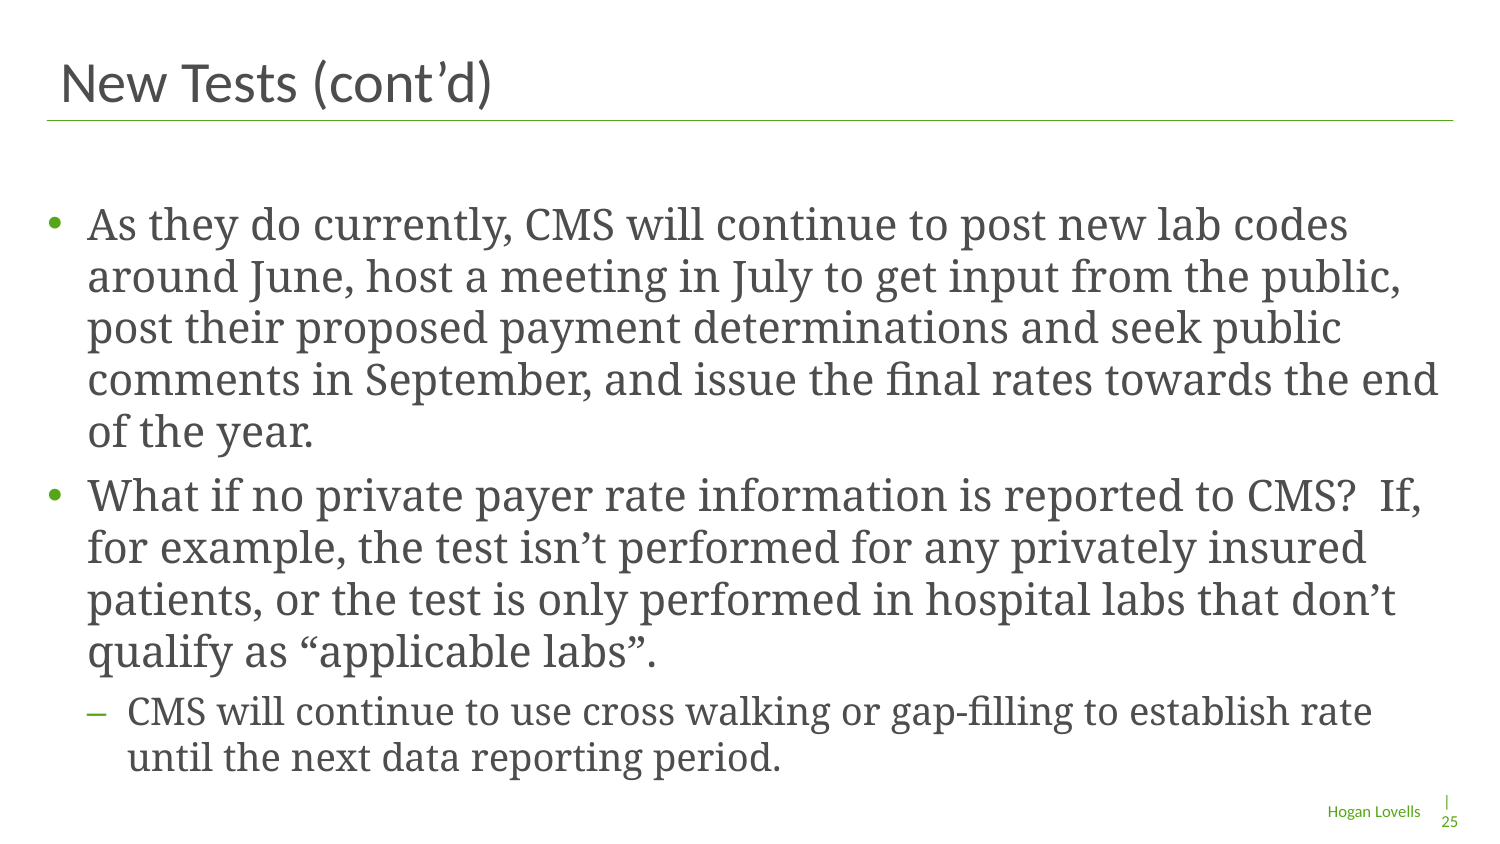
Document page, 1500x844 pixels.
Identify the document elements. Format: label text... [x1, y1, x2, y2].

slide_number | 25 [1426, 793, 1474, 829]
title New Tests (cont’d) [46, 46, 1454, 121]
footer Hogan Lovells [945, 795, 1421, 829]
list As they do currently, CMS will continue to post new lab codes around June, host a meeting in July to get input from the public, post their proposed payment determinations and seek public comments in September, and issue the final rates towards the end of the year. What if no private payer rate information is reported to CMS? If, for example, the test isn’t performed for any privately insured patients, or the test is only performed in hospital labs that don’t qualify as “applicable labs”. CMS will continue to use cross walking or gap-filling to establish rate until the next data reporting period. [46, 147, 1454, 795]
